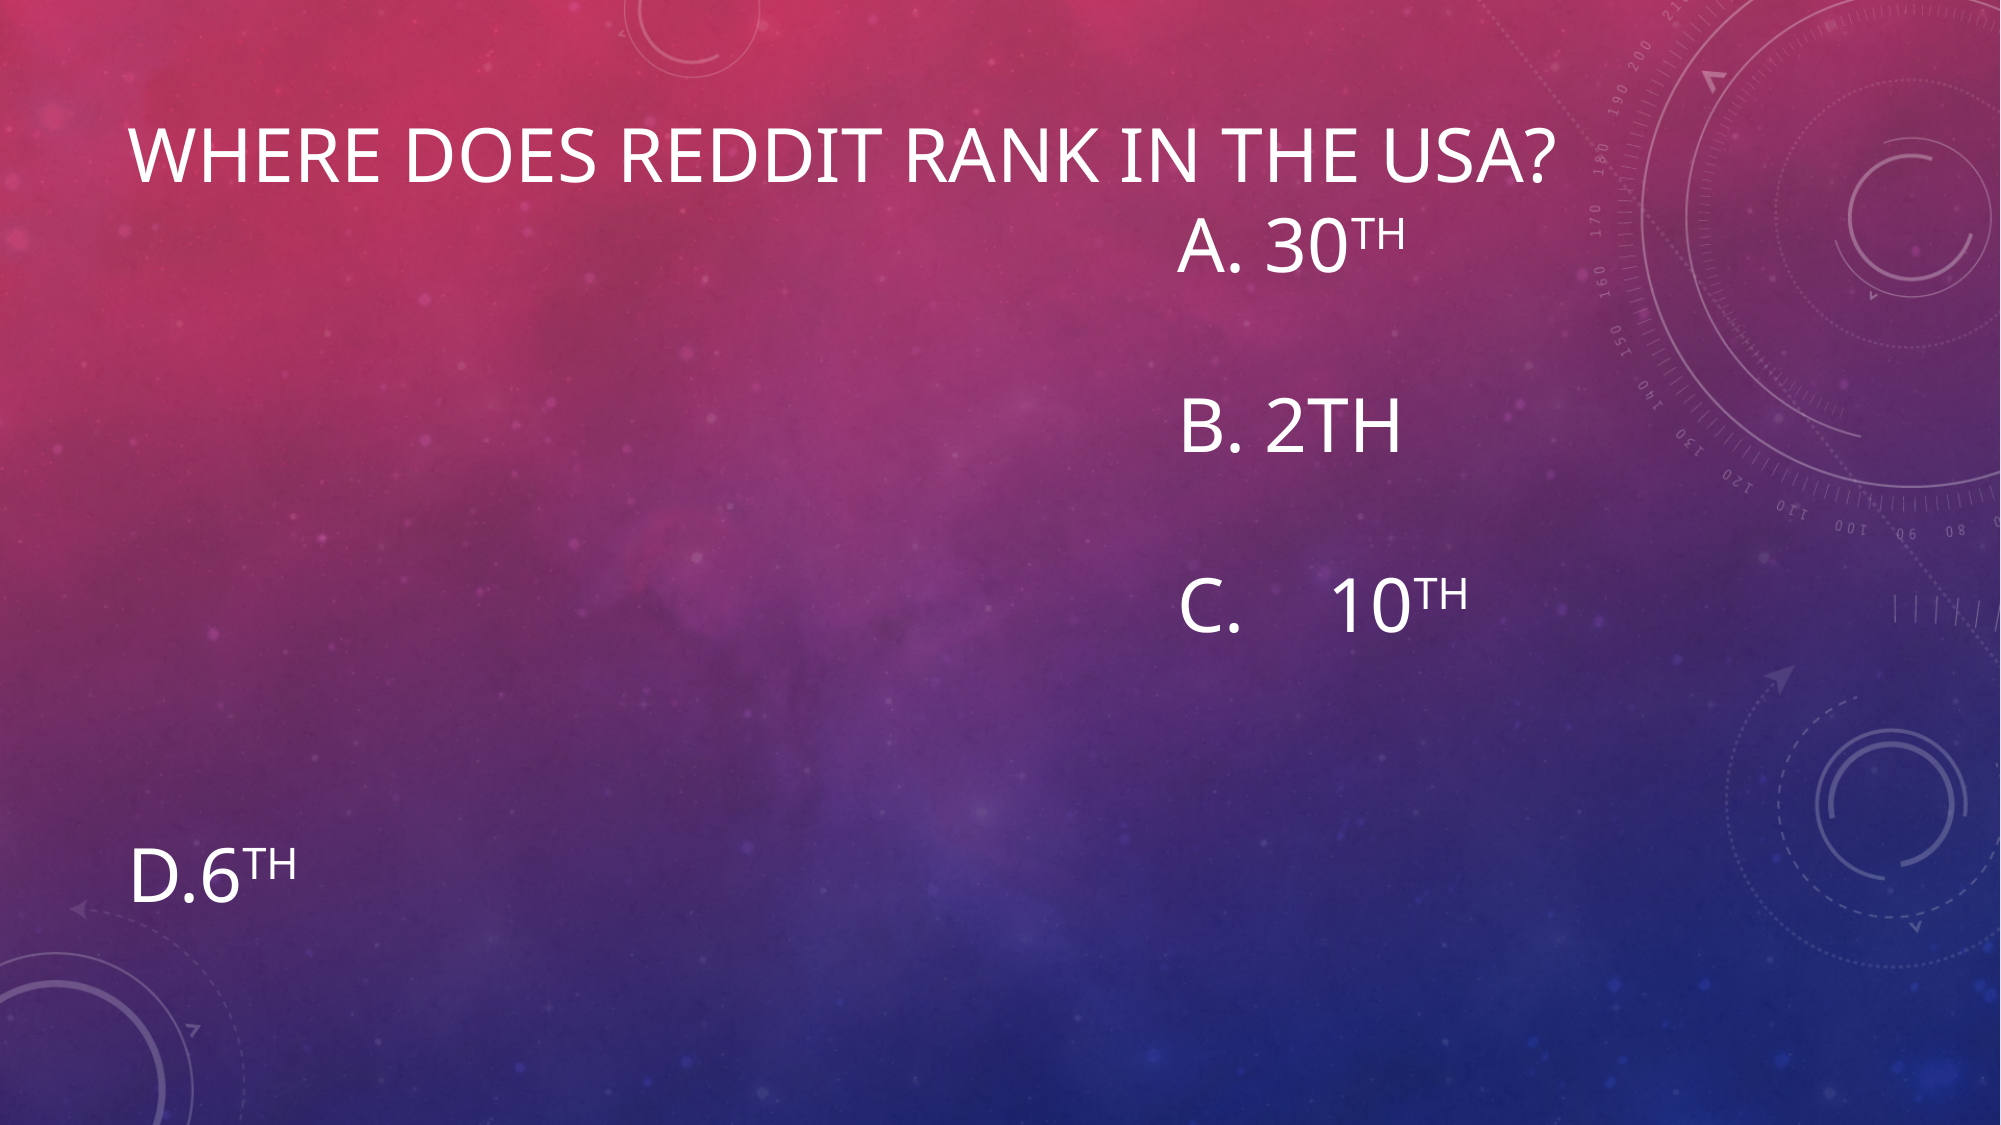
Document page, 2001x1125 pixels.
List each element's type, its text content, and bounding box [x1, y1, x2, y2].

picture [0, 0, 2001, 1125]
title Where does reddit rank in the usa? A. 30th B. 2th C. 10th D.6th [112, 99, 1775, 550]
